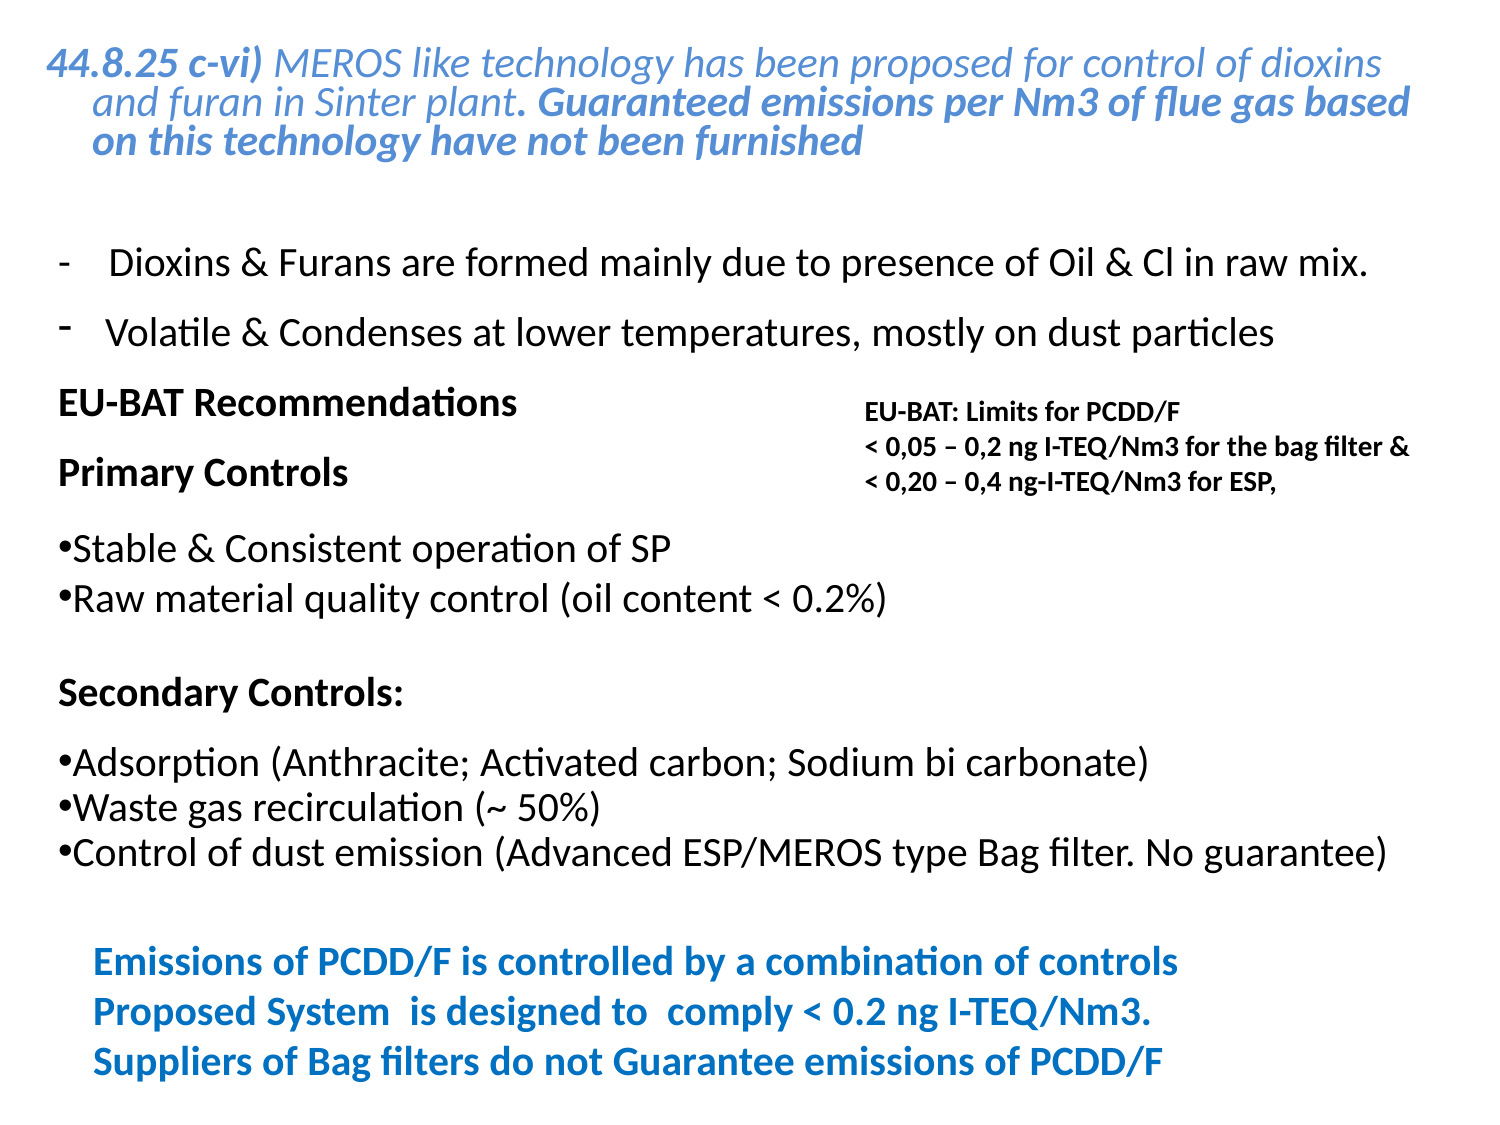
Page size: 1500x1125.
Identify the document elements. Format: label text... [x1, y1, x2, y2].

text_box EU-BAT: Limits for PCDD/F < 0,05 – 0,2 ng I-TEQ/Nm3 for the bag filter & < 0,20 – 0,4 ng-I-TEQ/Nm3 for ESP, [849, 384, 1500, 505]
text_box Emissions of PCDD/F is controlled by a combination of controls Proposed System is designed to comply < 0.2 ng I-TEQ/Nm3. Suppliers of Bag filters do not Guarantee emissions of PCDD/F [78, 926, 1479, 1092]
text_box - Dioxins & Furans are formed mainly due to presence of Oil & Cl in raw mix. Volatile & Condenses at lower temperatures, mostly on dust particles EU-BAT Recommendations Primary Controls Stable & Consistent operation of SP Raw material quality control (oil content < 0.2%) Secondary Controls: Adsorption (Anthracite; Activated carbon; Sodium bi carbonate) Waste gas recirculation (~ 50%) Control of dust emission (Advanced ESP/MEROS type Bag filter. No guarantee) [43, 228, 1468, 884]
text_box 44.8.25 c-vi) MEROS like technology has been proposed for control of dioxins and furan in Sinter plant. Guaranteed emissions per Nm3 of flue gas based on this technology have not been furnished [30, 31, 1468, 171]
